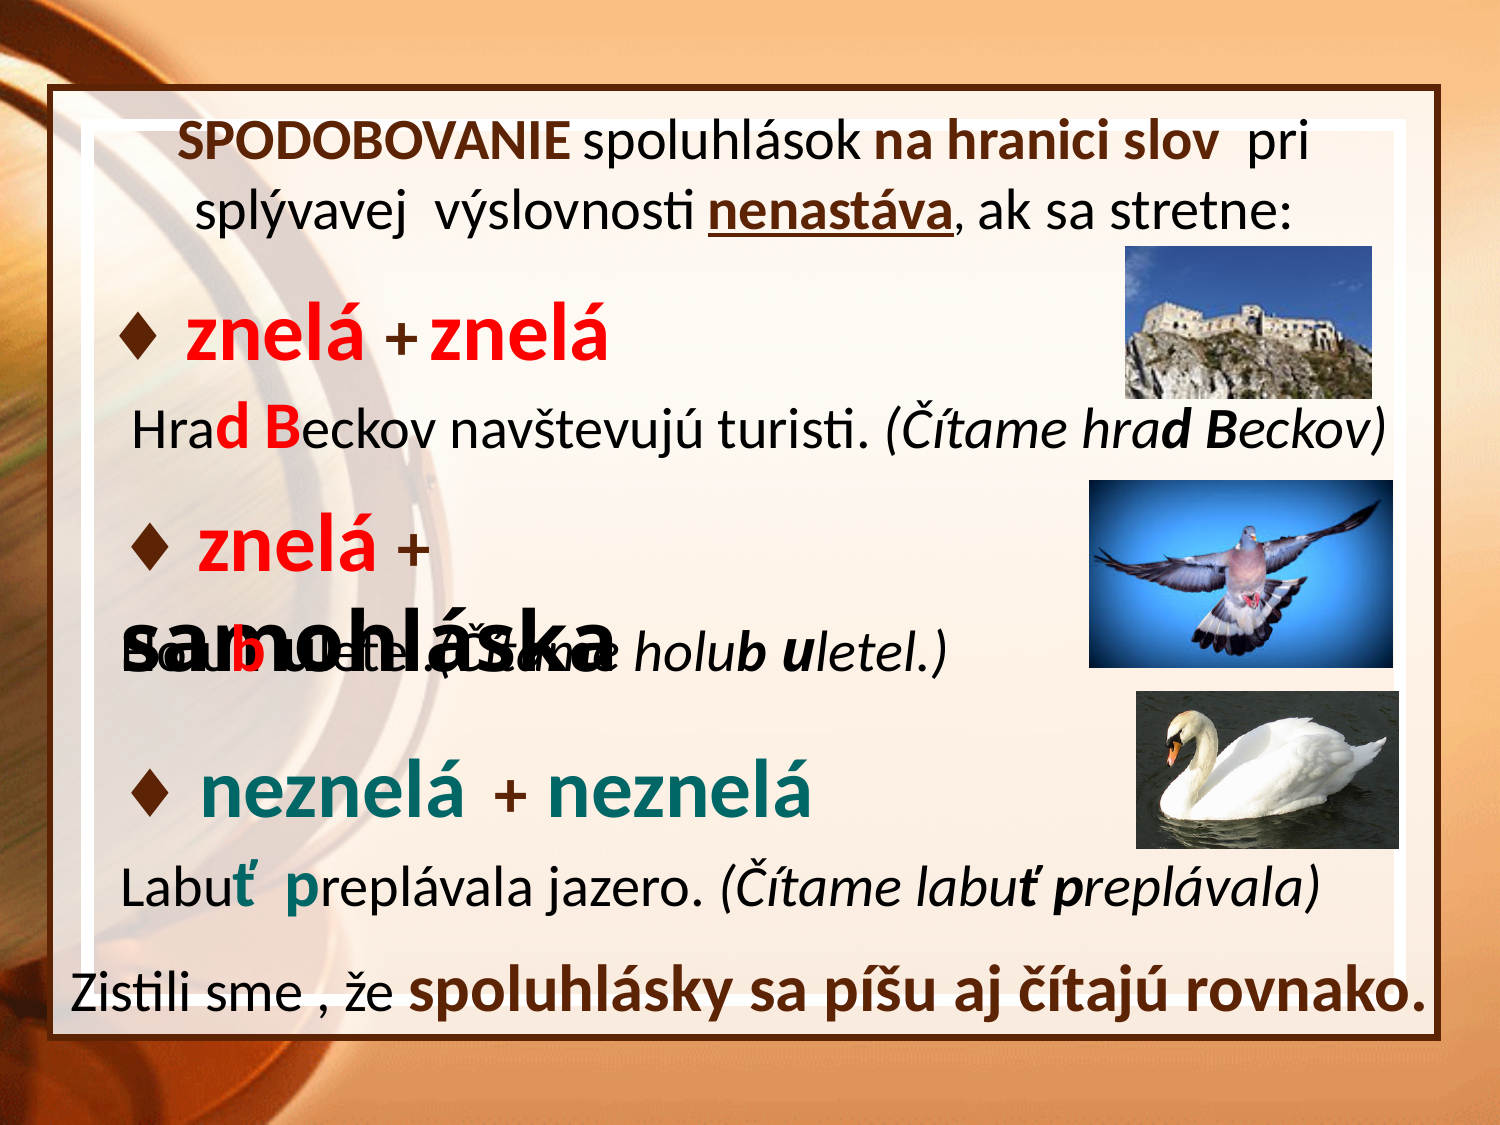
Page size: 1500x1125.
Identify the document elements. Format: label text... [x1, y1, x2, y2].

text_box Zistili sme , že spoluhlásky sa píšu aj čítajú rovnako. [46, 937, 1454, 1033]
text_box Holub uletel.(Čítame holub uletel.) [105, 597, 1055, 693]
text_box SPODOBOVANIE spoluhlások na hranici slov pri splývavej výslovnosti nenastáva, ak sa stretne: [70, 93, 1418, 249]
text_box Labuť preplávala jazero. (Čítame labuť preplávala) [105, 831, 1430, 927]
text_box ♦ znelá + znelá [93, 269, 645, 385]
text_box ♦ neznelá + neznelá [105, 726, 1067, 831]
picture [0, 0, 1500, 1125]
text_box ♦ znelá + samohláska [105, 480, 891, 597]
text_box Hrad Beckov navštevujú turisti. (Čítame hrad Beckov) [117, 374, 1442, 470]
